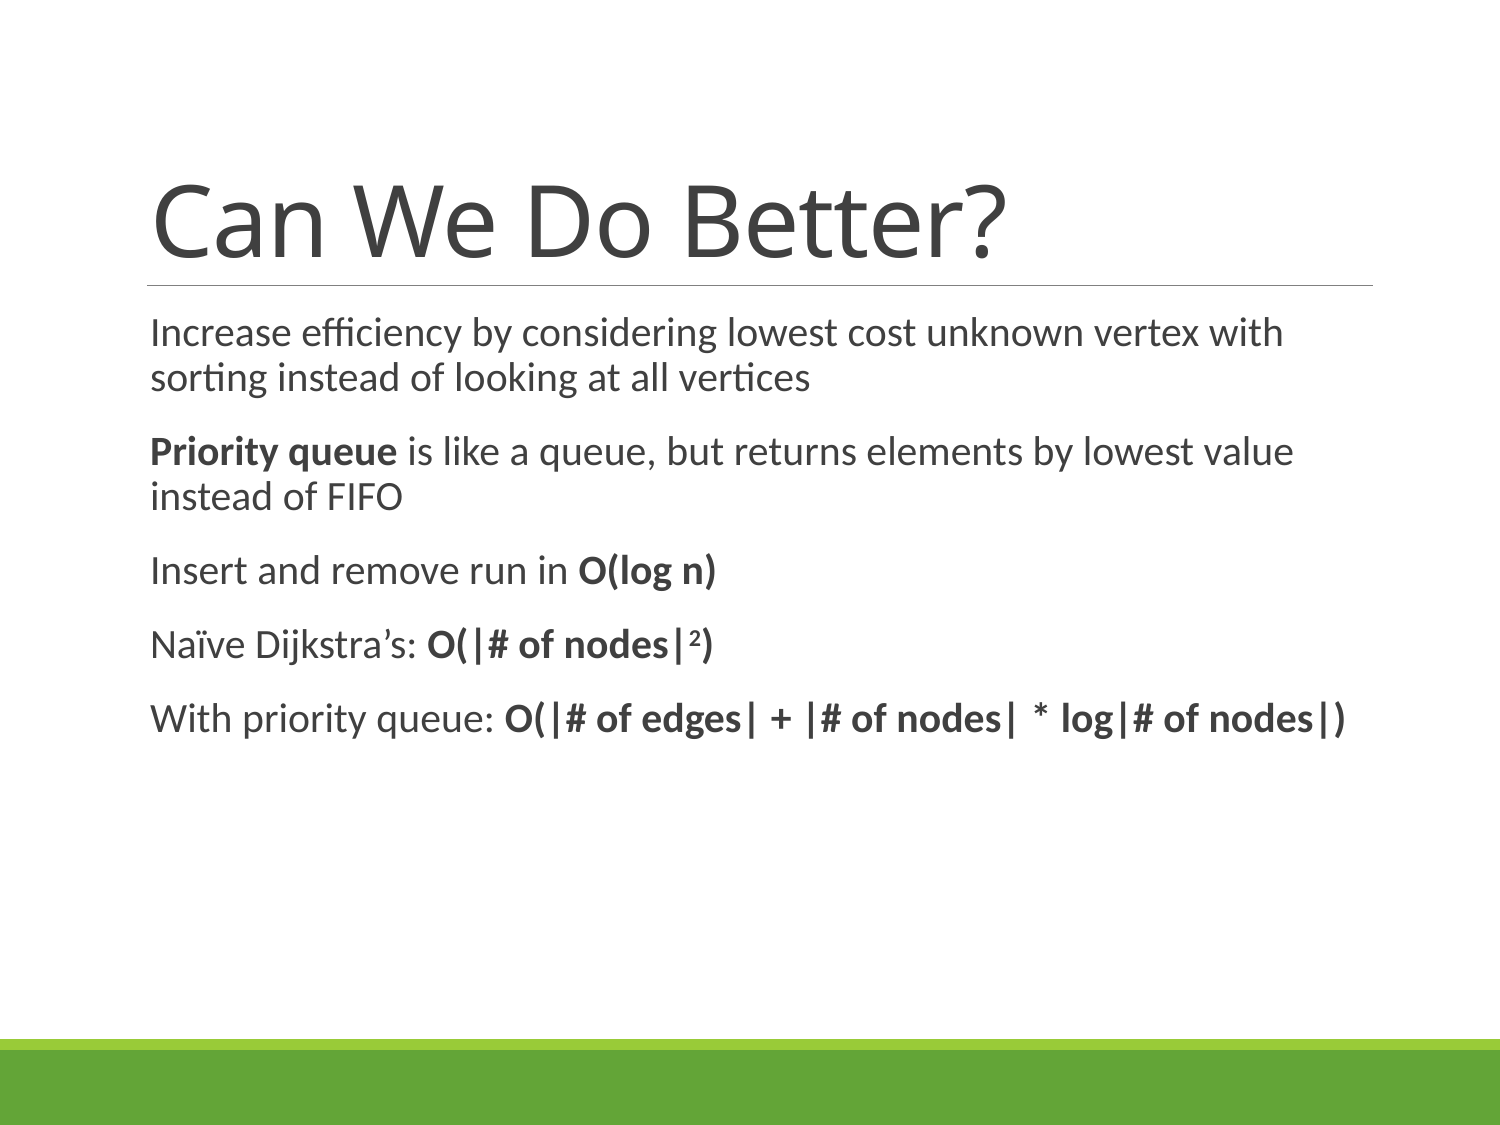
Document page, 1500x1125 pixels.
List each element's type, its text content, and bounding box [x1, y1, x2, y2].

list Increase efficiency by considering lowest cost unknown vertex with sorting instead of looking at all vertices Priority queue is like a queue, but returns elements by lowest value instead of FIFO Insert and remove run in O(log n) Naïve Dijkstra’s: O(|# of nodes|2) With priority queue: O(|# of edges| + |# of nodes| * log|# of nodes|) [135, 302, 1373, 963]
title Can We Do Better? [135, 47, 1373, 285]
